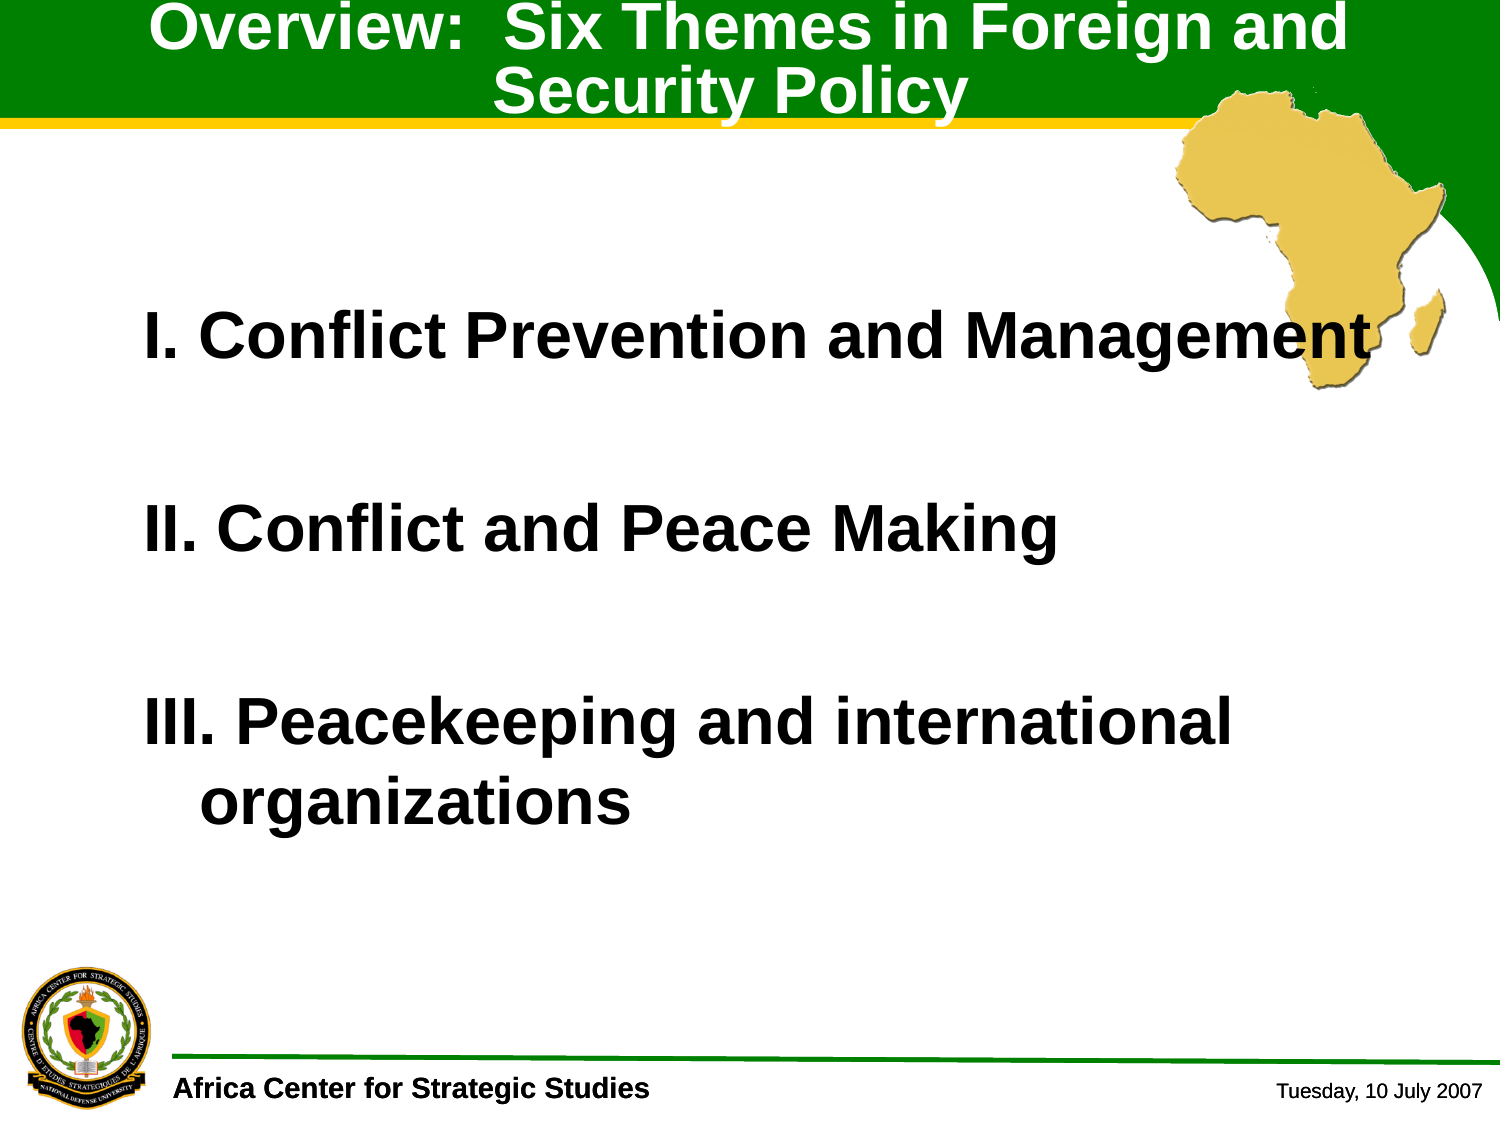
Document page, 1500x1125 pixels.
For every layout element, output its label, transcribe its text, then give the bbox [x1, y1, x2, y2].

list I. Conflict Prevention and Management II. Conflict and Peace Making III. Peacekeeping and international organizations [128, 187, 1404, 986]
picture [1174, 137, 1447, 391]
title Overview: Six Themes in Foreign and Security Policy [24, 0, 1476, 137]
picture [6, 947, 172, 1125]
